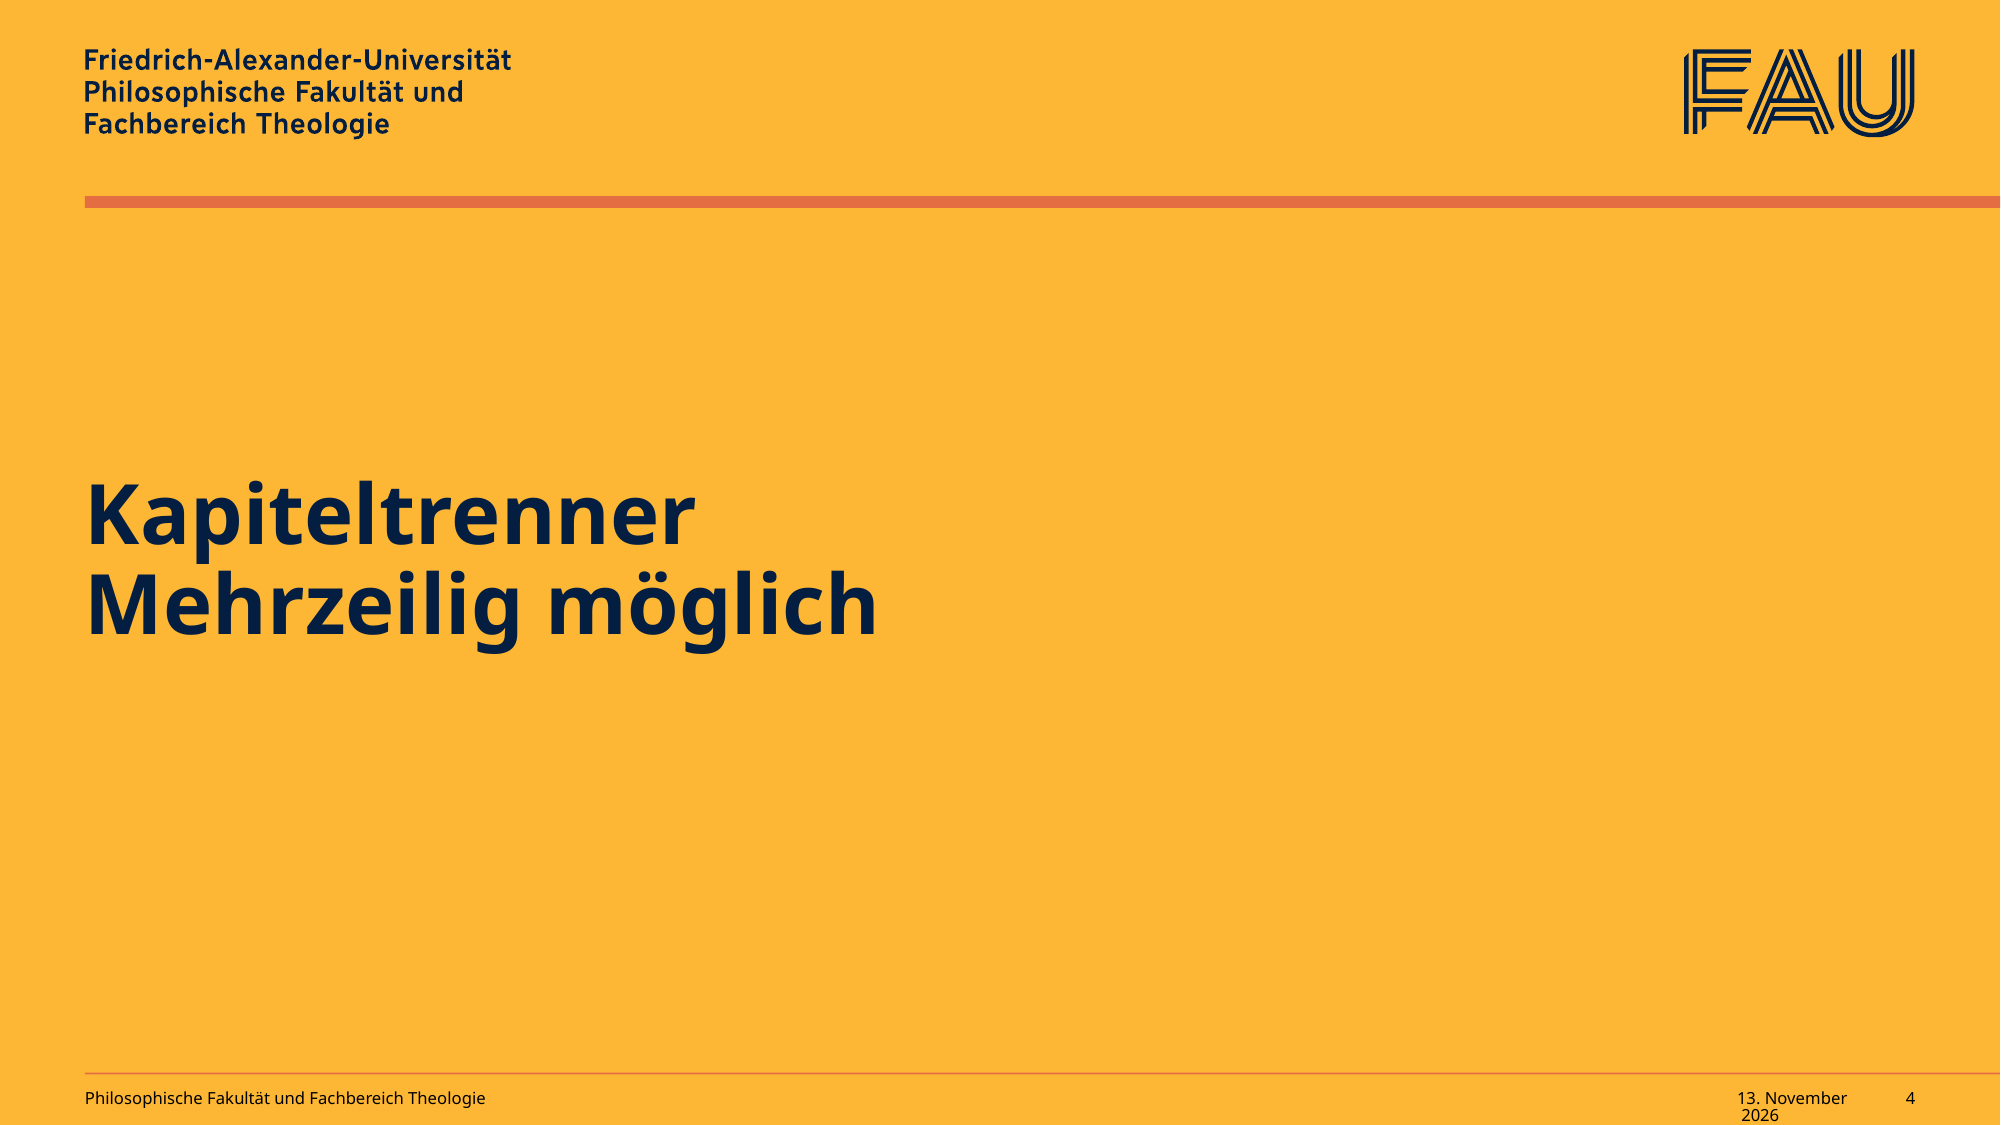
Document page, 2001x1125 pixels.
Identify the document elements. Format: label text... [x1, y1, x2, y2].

footer Philosophische Fakultät und Fachbereich Theologie [85, 1088, 983, 1109]
slide_number 4 [1905, 1088, 1916, 1109]
title Kapiteltrenner Mehrzeilig möglich [85, 471, 1916, 654]
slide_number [1737, 1088, 1849, 1109]
